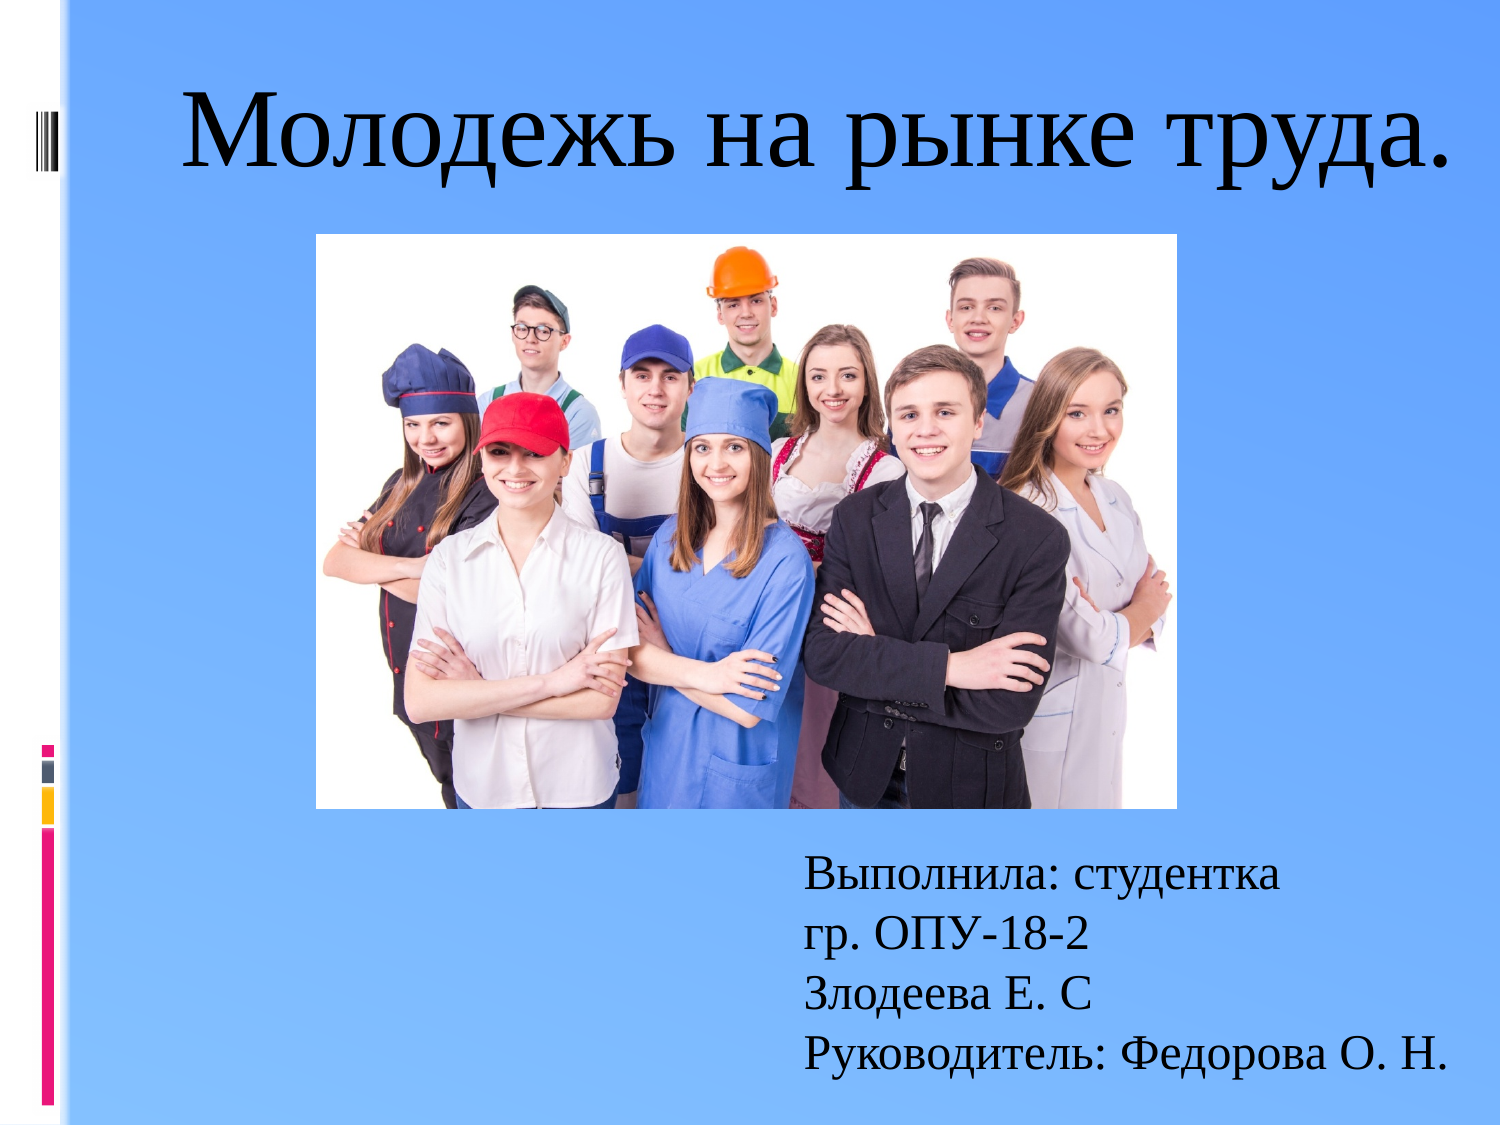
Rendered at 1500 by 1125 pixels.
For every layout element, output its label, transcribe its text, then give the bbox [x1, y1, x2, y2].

subtitle Молодежь на рынке труда. [164, 23, 1500, 197]
picture [315, 233, 1177, 809]
text_box Выполнила: студентка гр. ОПУ-18-2 Злодеева Е. С Руководитель: Федорова О. Н. [788, 831, 1465, 1087]
